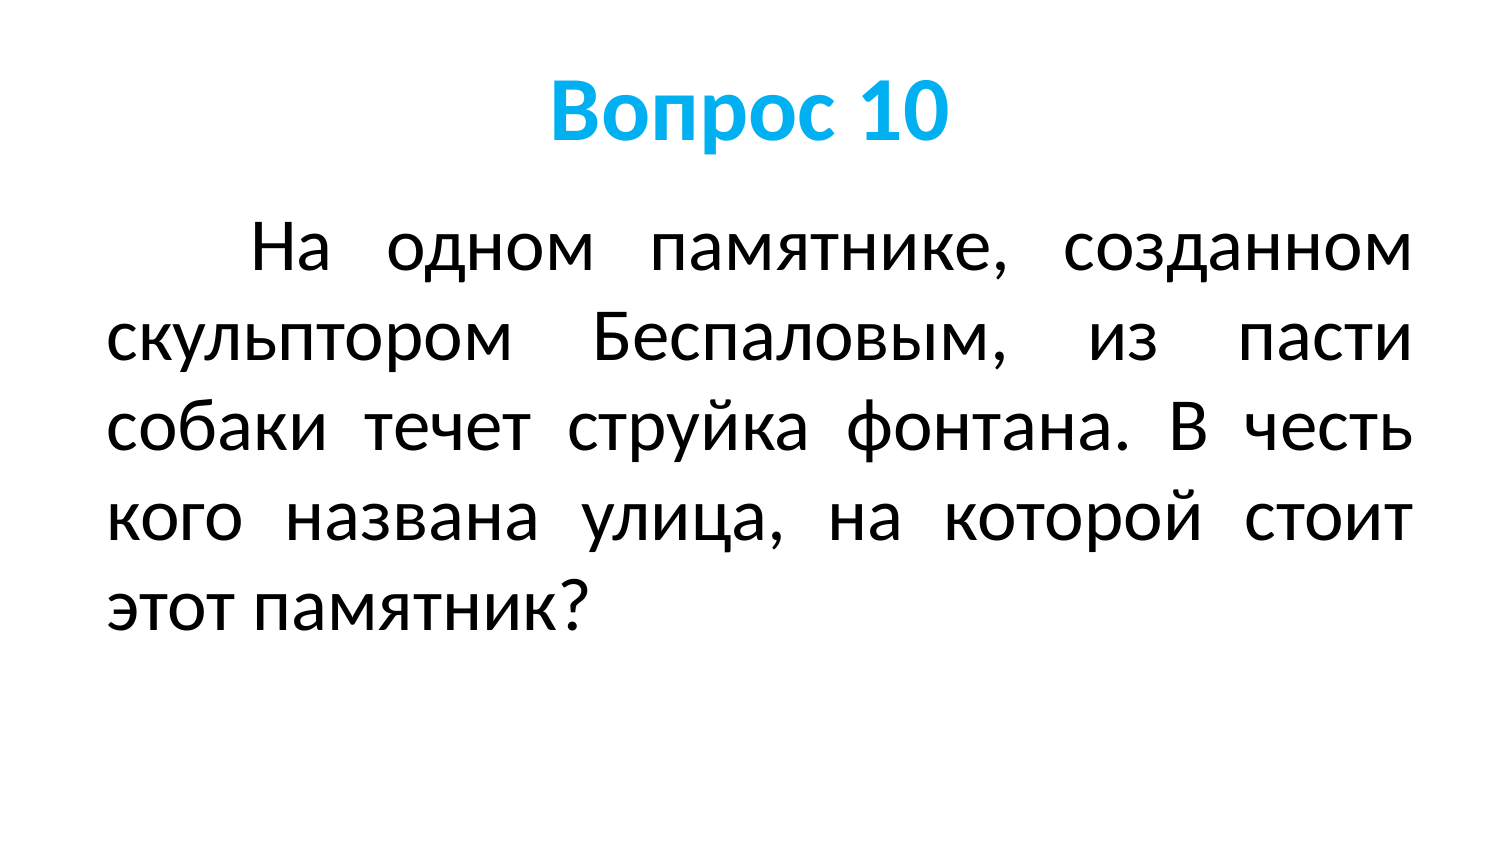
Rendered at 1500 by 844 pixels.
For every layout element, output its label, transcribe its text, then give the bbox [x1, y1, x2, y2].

list На одном памятнике, созданном скульптором Беспаловым, из пасти собаки течет струйка фонтана. В честь кого названа улица, на которой стоит этот памятник? [35, 187, 1430, 786]
title Вопрос 10 [75, 33, 1425, 175]
